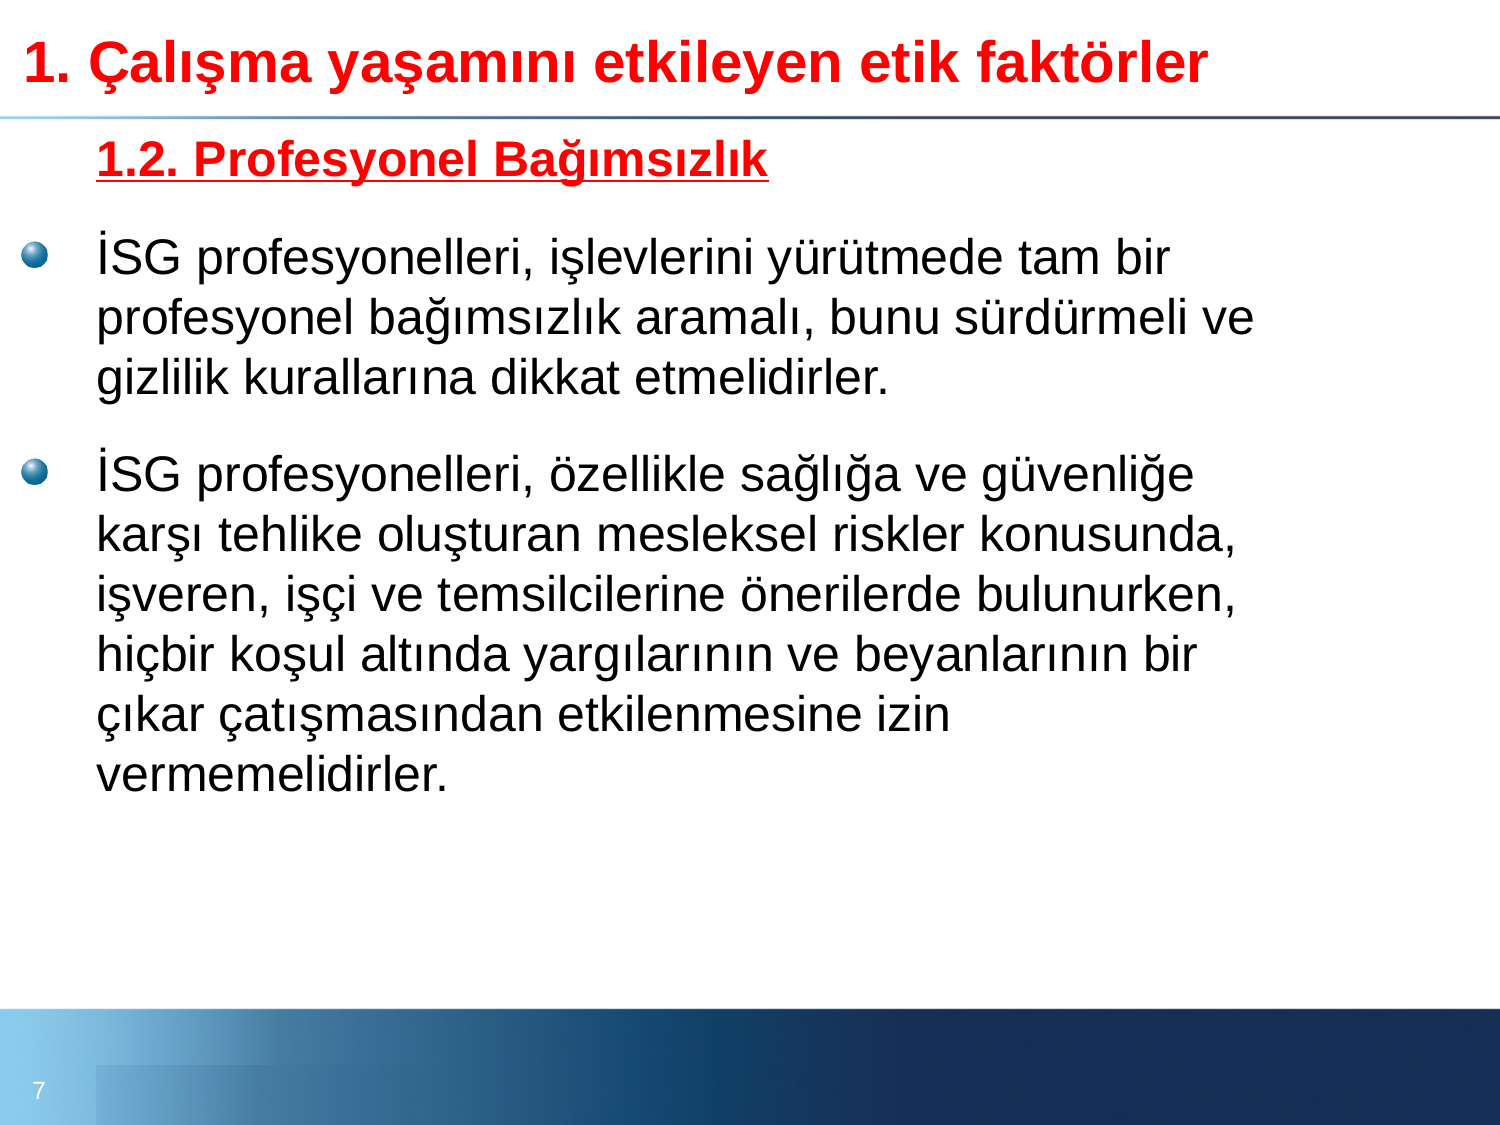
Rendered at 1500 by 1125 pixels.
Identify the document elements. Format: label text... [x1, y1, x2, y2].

slide_number 7 [16, 1066, 110, 1110]
title 1. Çalışma yaşamını etkileyen etik faktörler [7, 0, 1368, 118]
picture [0, 0, 1500, 1125]
text_box 1.2. Profesyonel Bağımsızlık İSG profesyonelleri, işlevlerini yürütmede tam bir profesyonel bağımsızlık aramalı, bunu sürdürmeli ve gizlilik kurallarına dikkat etmelidirler. İSG profesyonelleri, özellikle sağlığa ve güvenliğe karşı tehlike oluşturan mesleksel riskler konusunda, işveren, işçi ve temsilcilerine önerilerde bulunurken, hiçbir koşul altında yargılarının ve beyanlarının bir çıkar çatışmasından etkilenmesine izin vermemelidirler. [6, 119, 1325, 1008]
